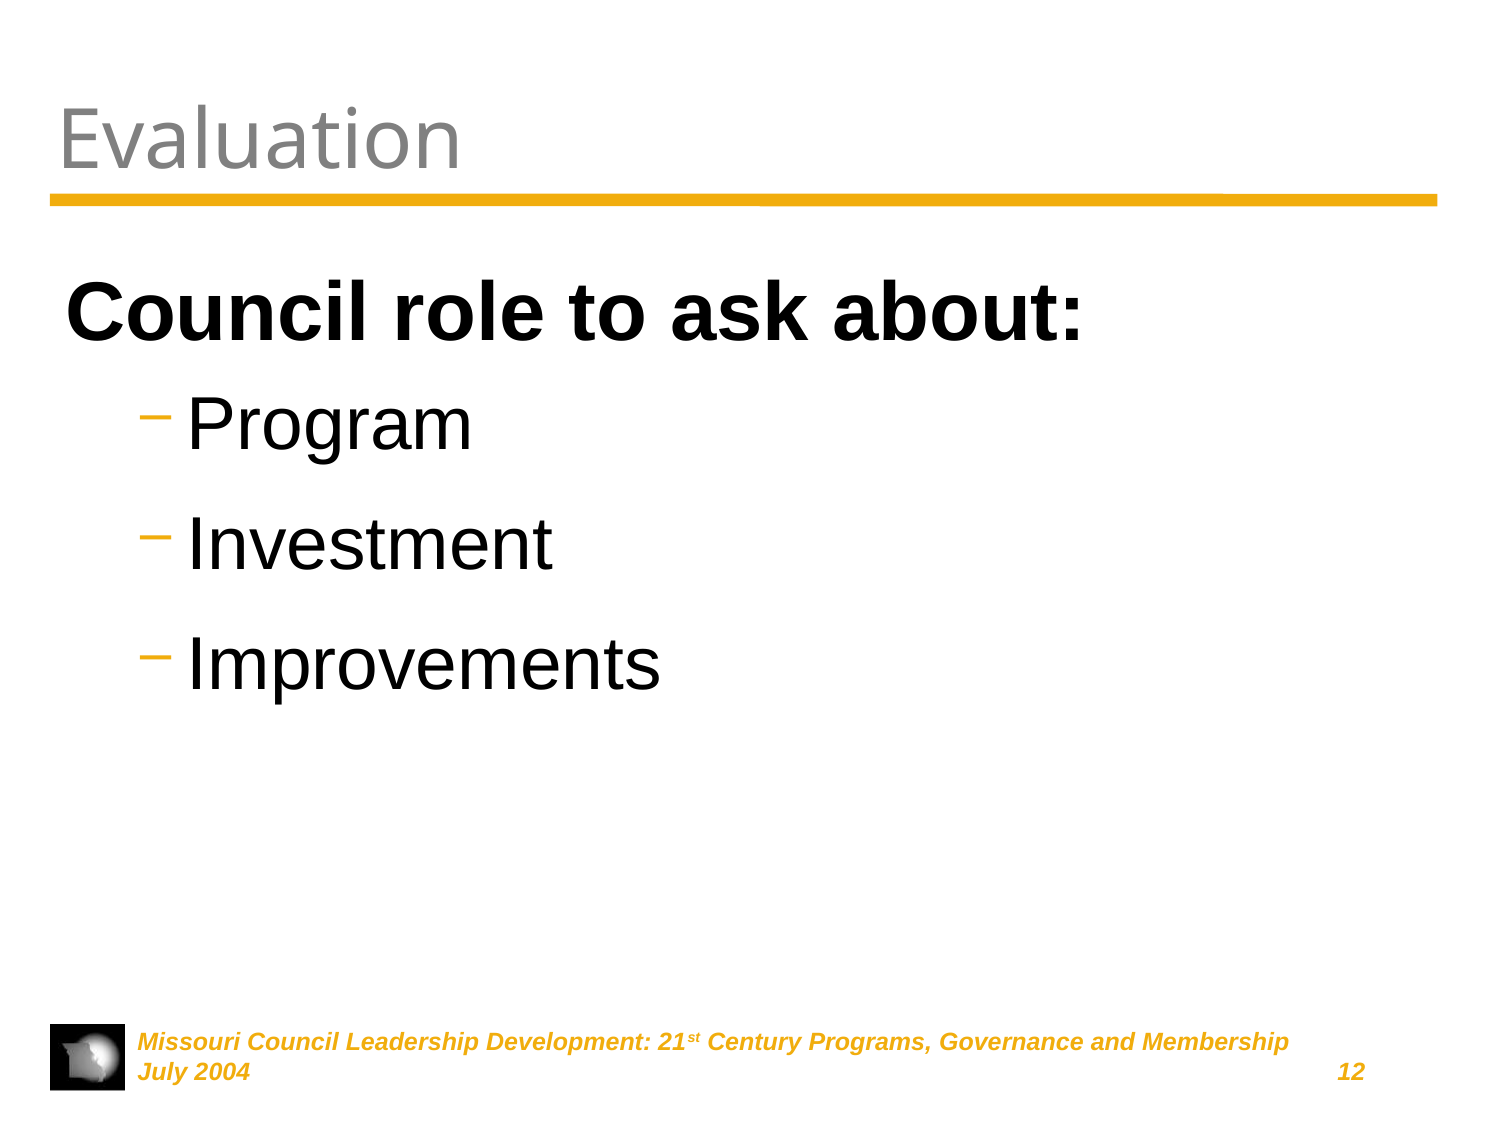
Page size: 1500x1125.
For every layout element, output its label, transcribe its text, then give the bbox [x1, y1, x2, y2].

picture [50, 1024, 125, 1091]
list Council role to ask about: Program Investment Improvements [50, 249, 1438, 1000]
footer Missouri Council Leadership Development: 21st Century Programs, Governance and Membership July 2004 12 [137, 1025, 1438, 1088]
title Evaluation [56, 85, 1444, 186]
